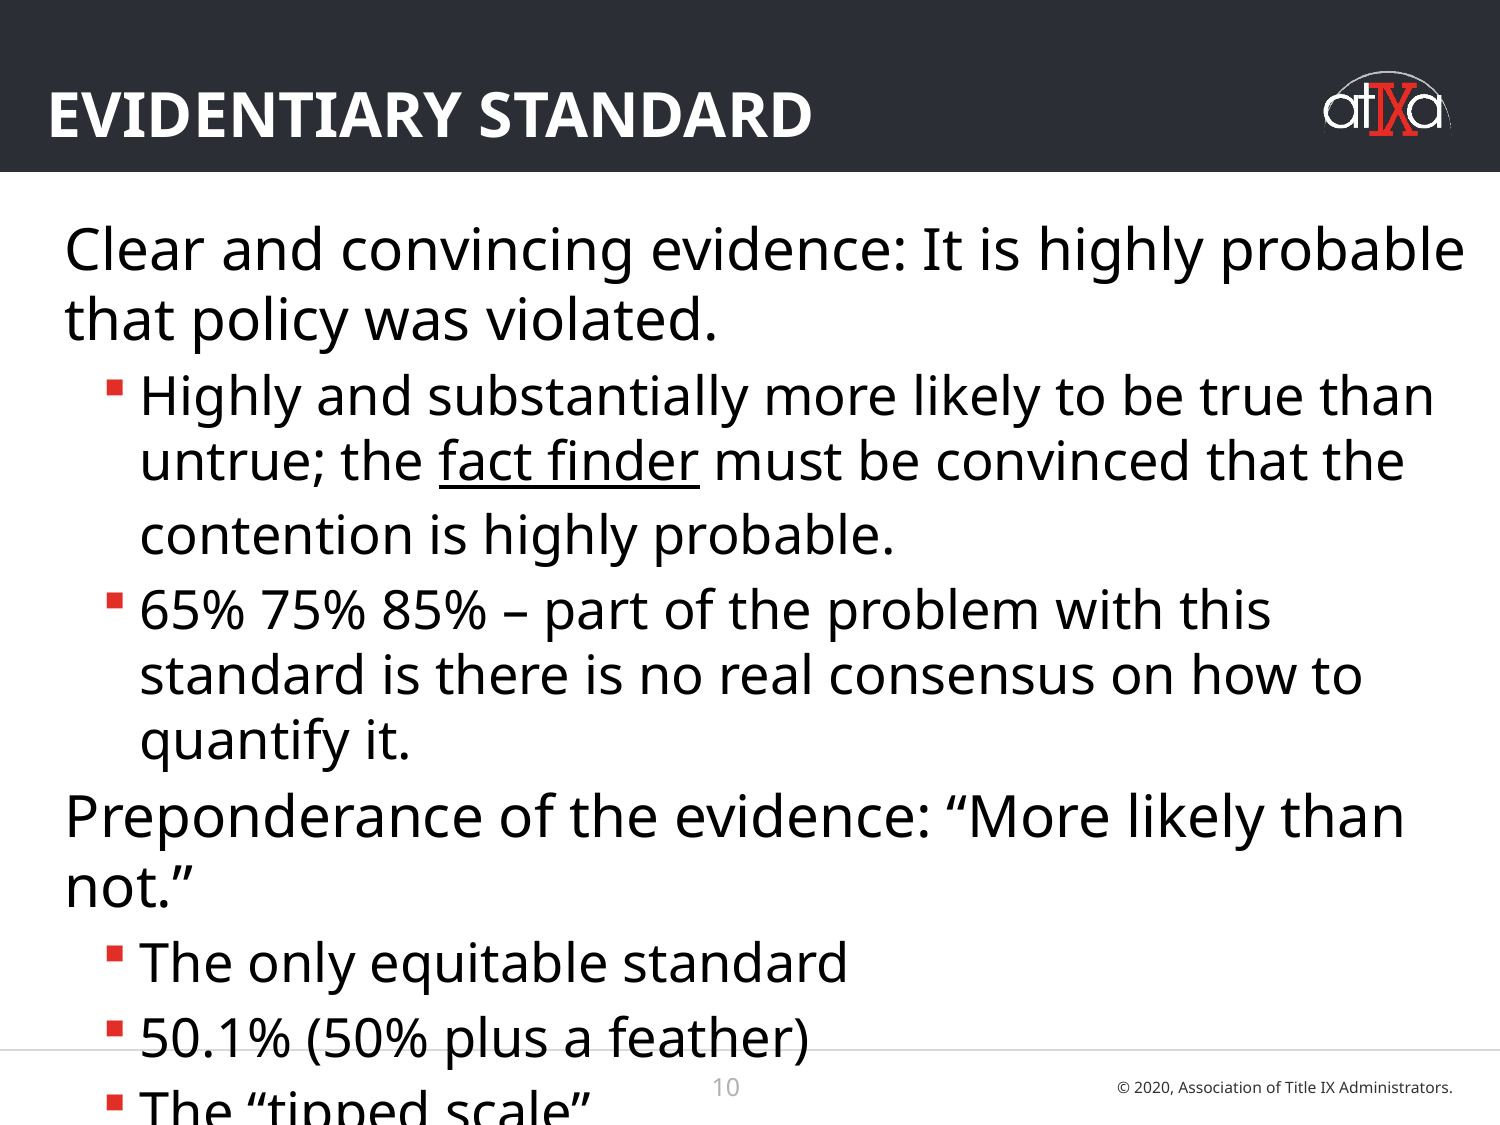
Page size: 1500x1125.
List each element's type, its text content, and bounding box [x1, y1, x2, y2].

title evidentiary Standard [46, 37, 1305, 150]
slide_number 10 [417, 1058, 756, 1119]
list Clear and convincing evidence: It is highly probable that policy was violated. Highly and substantially more likely to be true than untrue; the fact finder must be convinced that the contention is highly probable. 65% 75% 85% – part of the problem with this standard is there is no real consensus on how to quantify it. Preponderance of the evidence: “More likely than not.” The only equitable standard 50.1% (50% plus a feather) The “tipped scale” [27, 212, 1477, 1054]
picture [1320, 68, 1454, 138]
